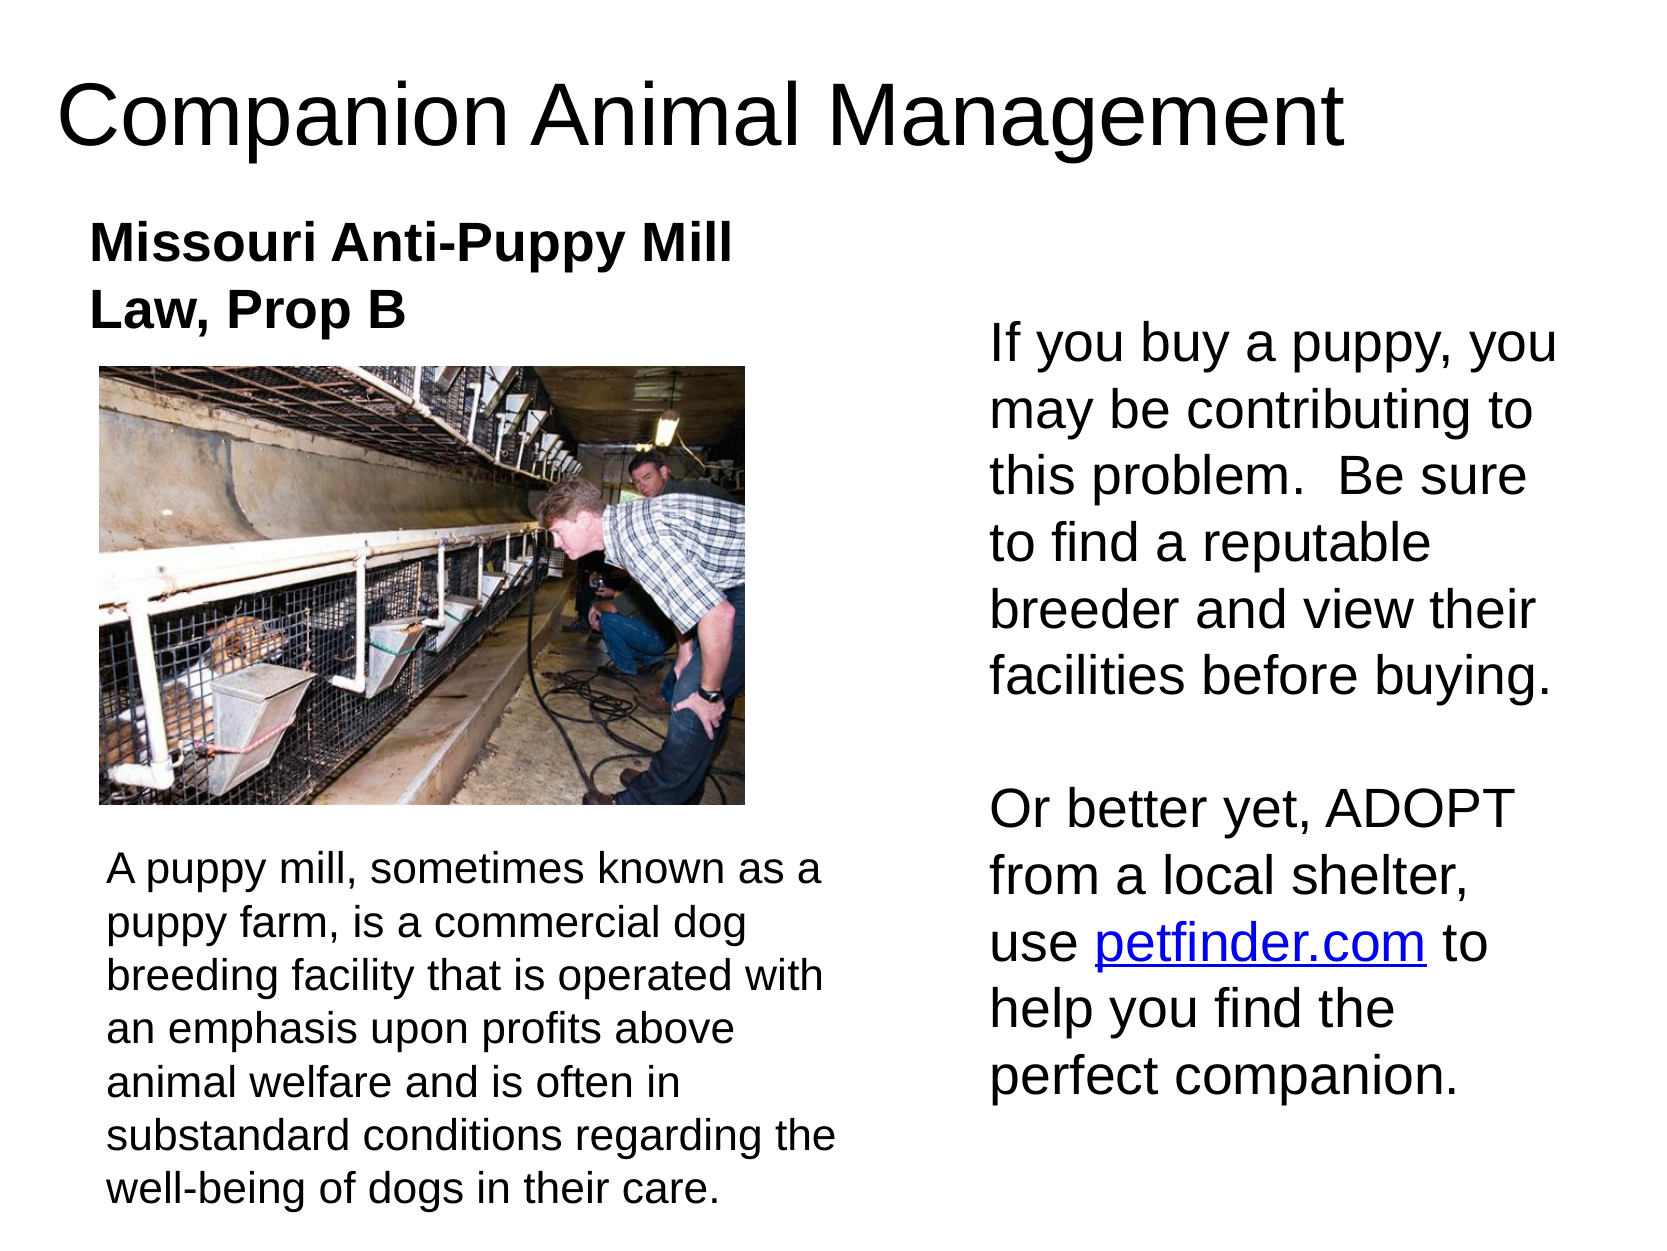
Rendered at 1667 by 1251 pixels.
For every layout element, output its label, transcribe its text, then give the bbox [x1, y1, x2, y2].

title Companion Animal Management [50, 50, 1630, 213]
text_box Missouri Anti-Puppy Mill Law, Prop B [83, 199, 787, 412]
text_box A puppy mill, sometimes known as a puppy farm, is a commercial dog breeding facility that is operated with an emphasis upon profits above animal welfare and is often in substandard conditions regarding the well-being of dogs in their care. [99, 833, 865, 1232]
text_box If you buy a puppy, you may be contributing to this problem. Be sure to find a reputable breeder and view their facilities before buying. Or better yet, ADOPT from a local shelter, use petfinder.com to help you find the perfect companion. [983, 299, 1569, 1196]
picture [99, 366, 746, 806]
